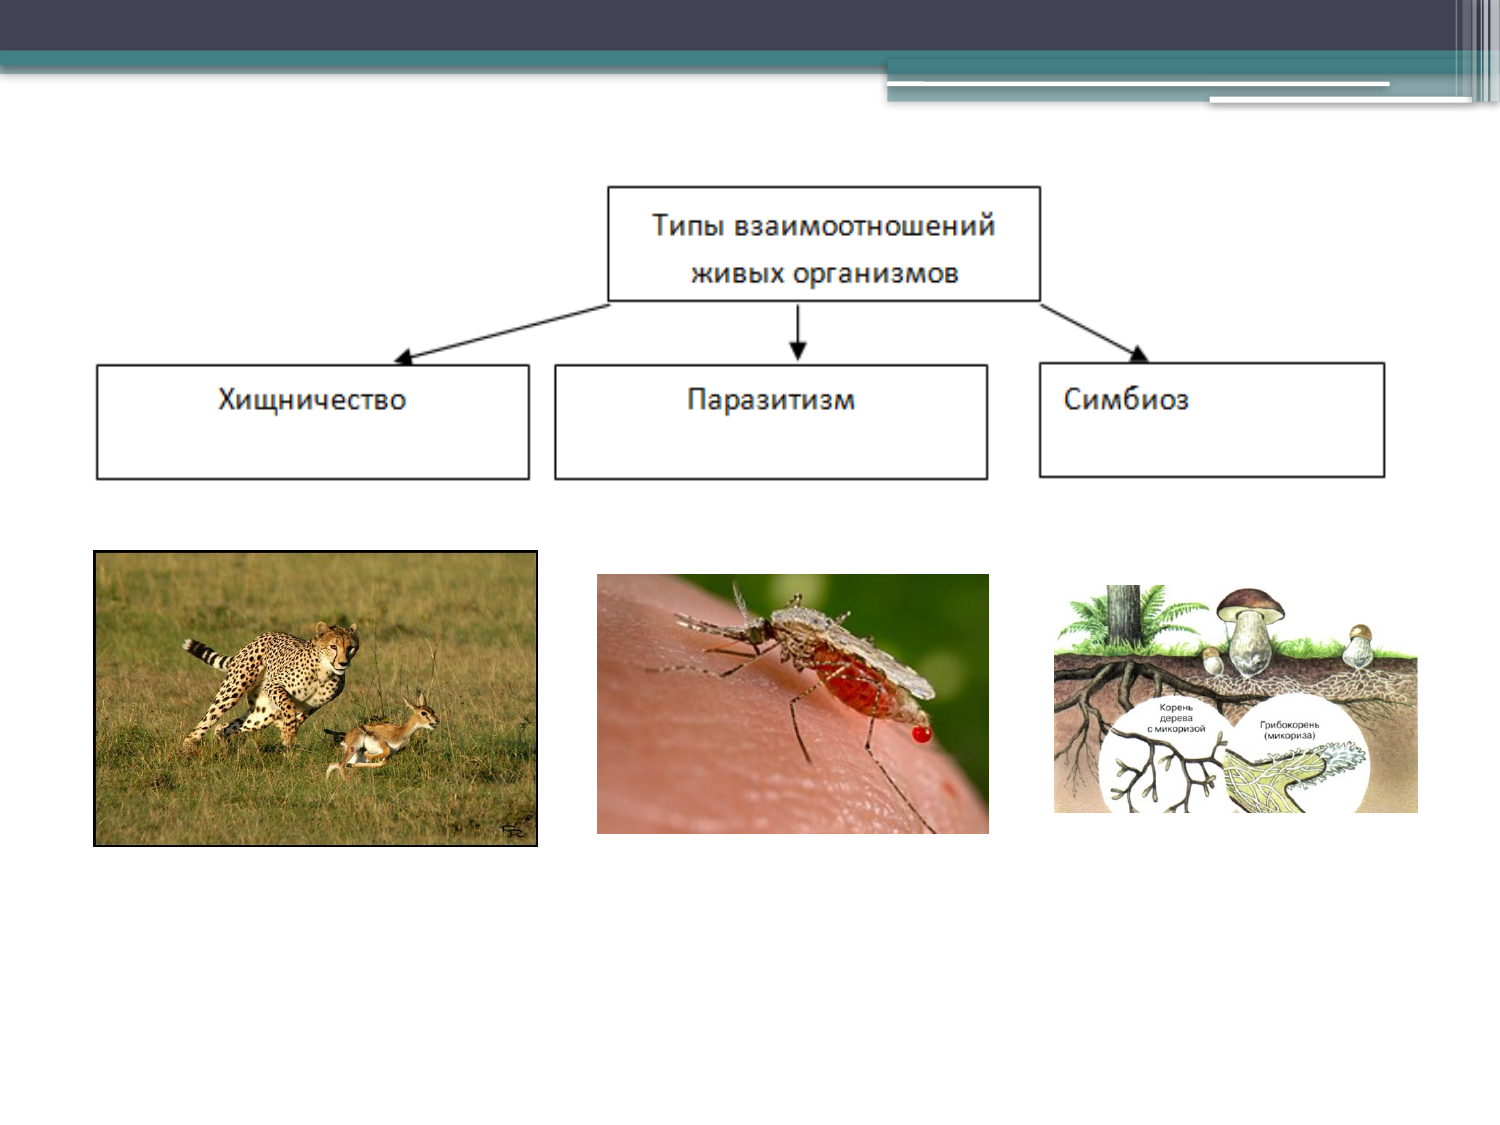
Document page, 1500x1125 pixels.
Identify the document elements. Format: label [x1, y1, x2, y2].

picture [70, 163, 1430, 848]
picture [1054, 585, 1418, 813]
picture [597, 573, 989, 834]
